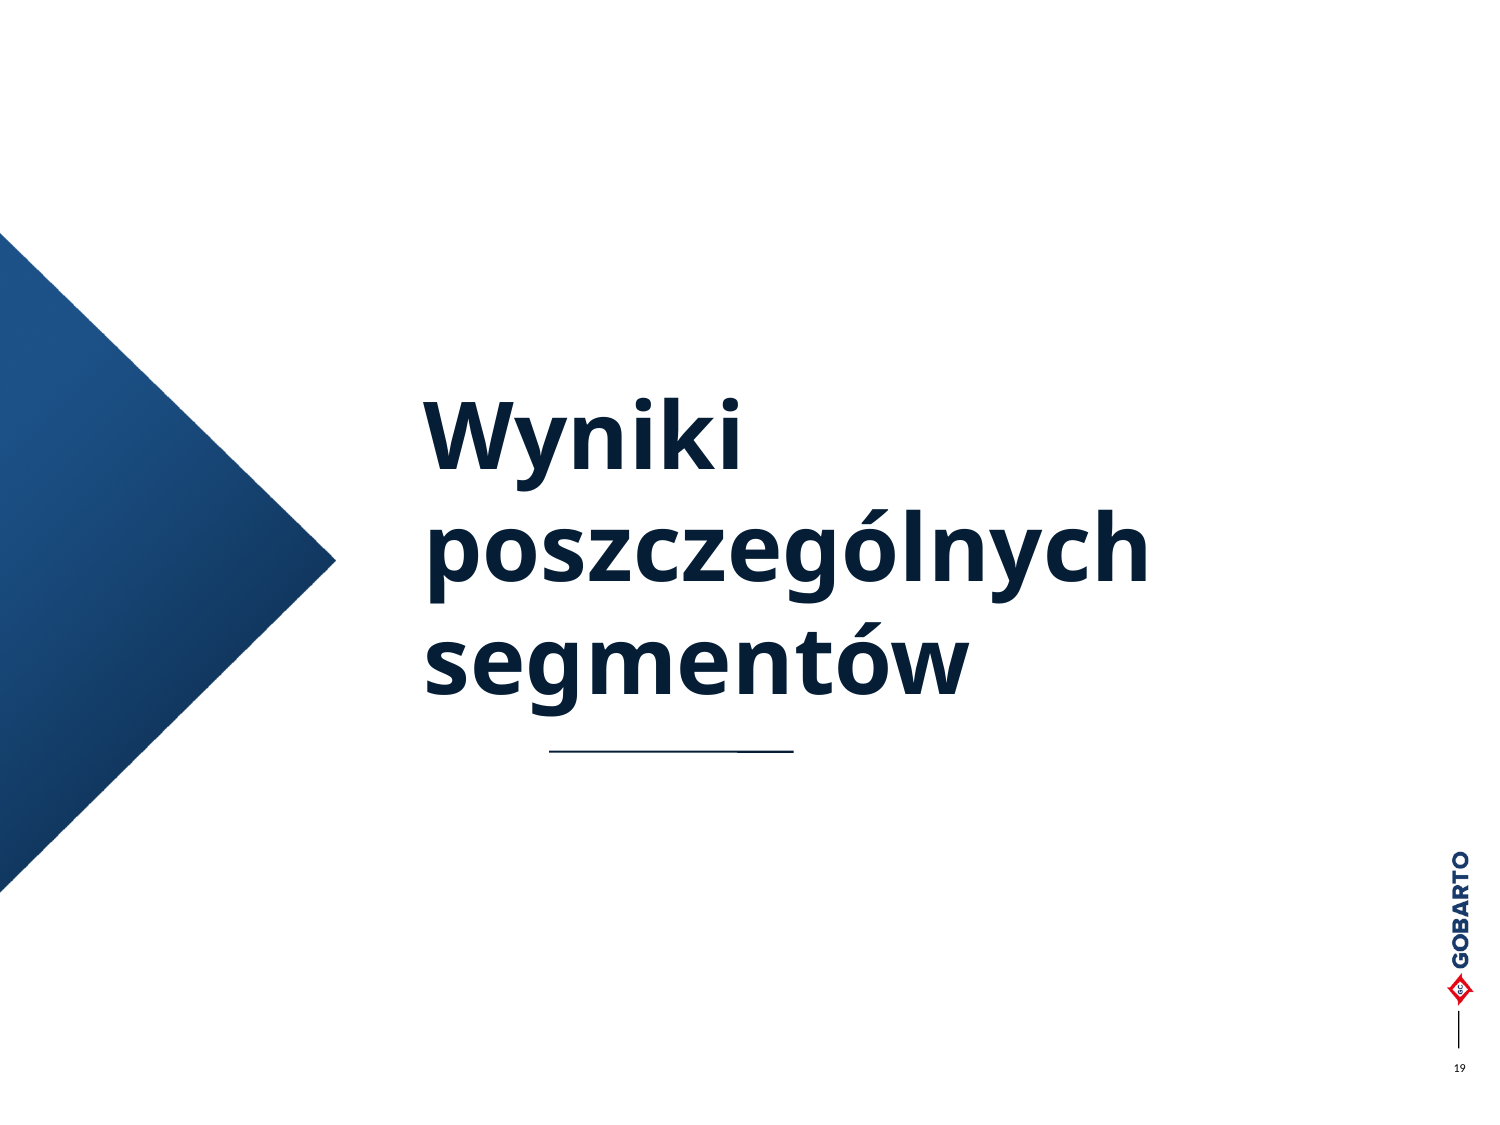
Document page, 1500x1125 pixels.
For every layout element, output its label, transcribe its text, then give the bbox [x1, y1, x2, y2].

picture [0, 231, 336, 894]
text_box 19 [1444, 1048, 1475, 1073]
picture [1445, 843, 1475, 1014]
text_box Wyniki poszczególnych segmentów [416, 367, 1084, 608]
